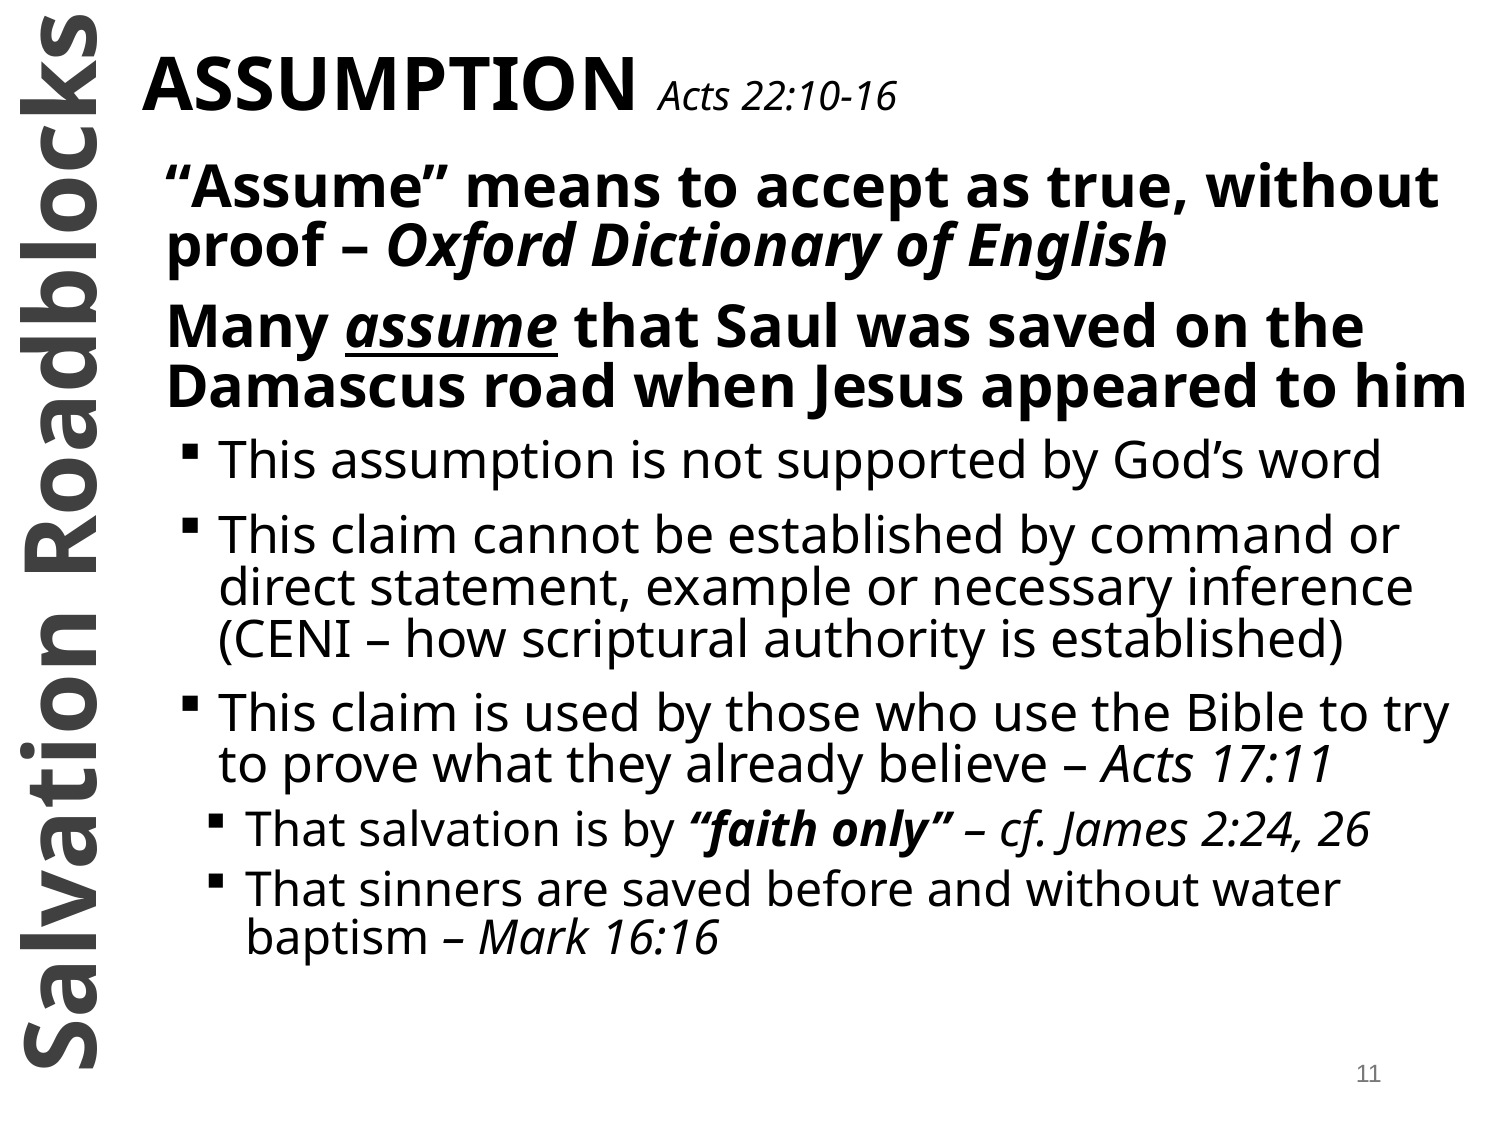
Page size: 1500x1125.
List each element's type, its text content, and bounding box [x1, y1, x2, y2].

text_box Salvation Roadblocks [0, 0, 124, 1089]
title ASSUMPTION Acts 22:10-16 [127, 27, 975, 146]
list “Assume” means to accept as true, without proof – Oxford Dictionary of English Many assume that Saul was saved on the Damascus road when Jesus appeared to him This assumption is not supported by God’s word This claim cannot be established by command or direct statement, example or necessary inference (CENI – how scriptural authority is established) This claim is used by those who use the Bible to try to prove what they already believe – Acts 17:11 That salvation is by “faith only” – cf. James 2:24, 26 That sinners are saved before and without water baptism – Mark 16:16 [150, 152, 1500, 1125]
slide_number 11 [1059, 1042, 1397, 1103]
